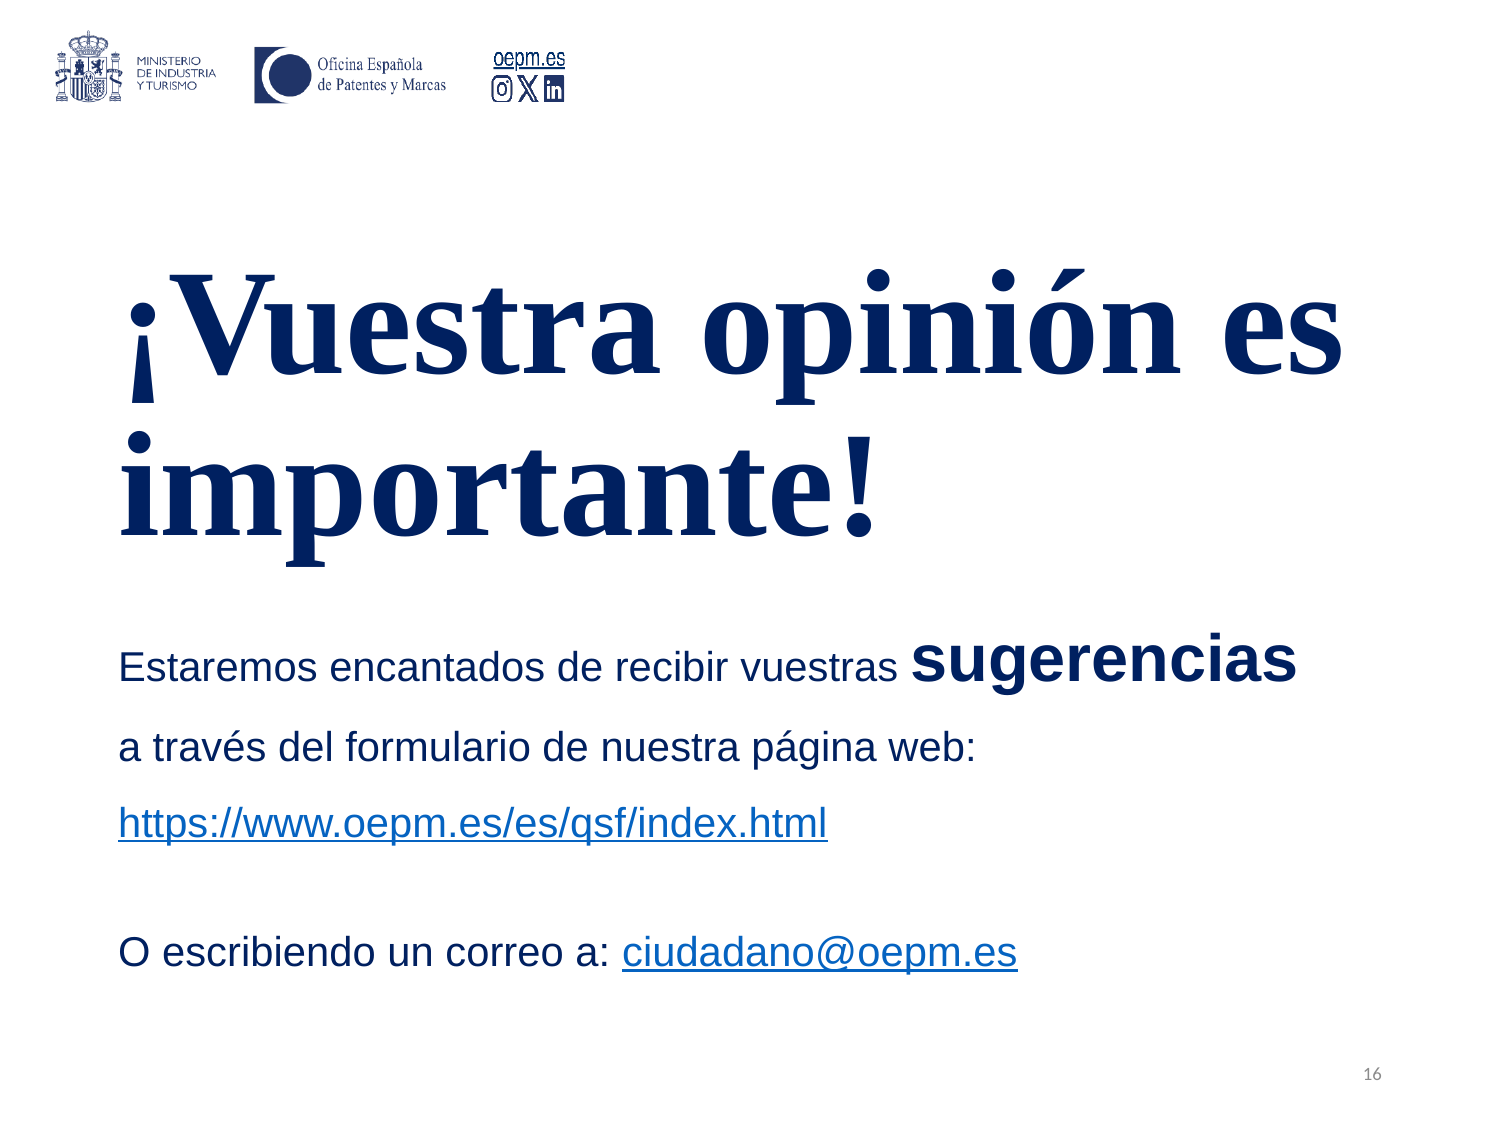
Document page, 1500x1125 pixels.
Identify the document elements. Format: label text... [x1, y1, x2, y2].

title ¡Vuestra opinión es importante! [103, 127, 1397, 576]
subtitle Estaremos encantados de recibir vuestras sugerencias a través del formulario de nuestra página web: https://www.oepm.es/es/qsf/index.html O escribiendo un correo a: ciudadano@oepm.es [103, 590, 1450, 983]
picture [42, 0, 595, 129]
slide_number 16 [1059, 1042, 1397, 1103]
